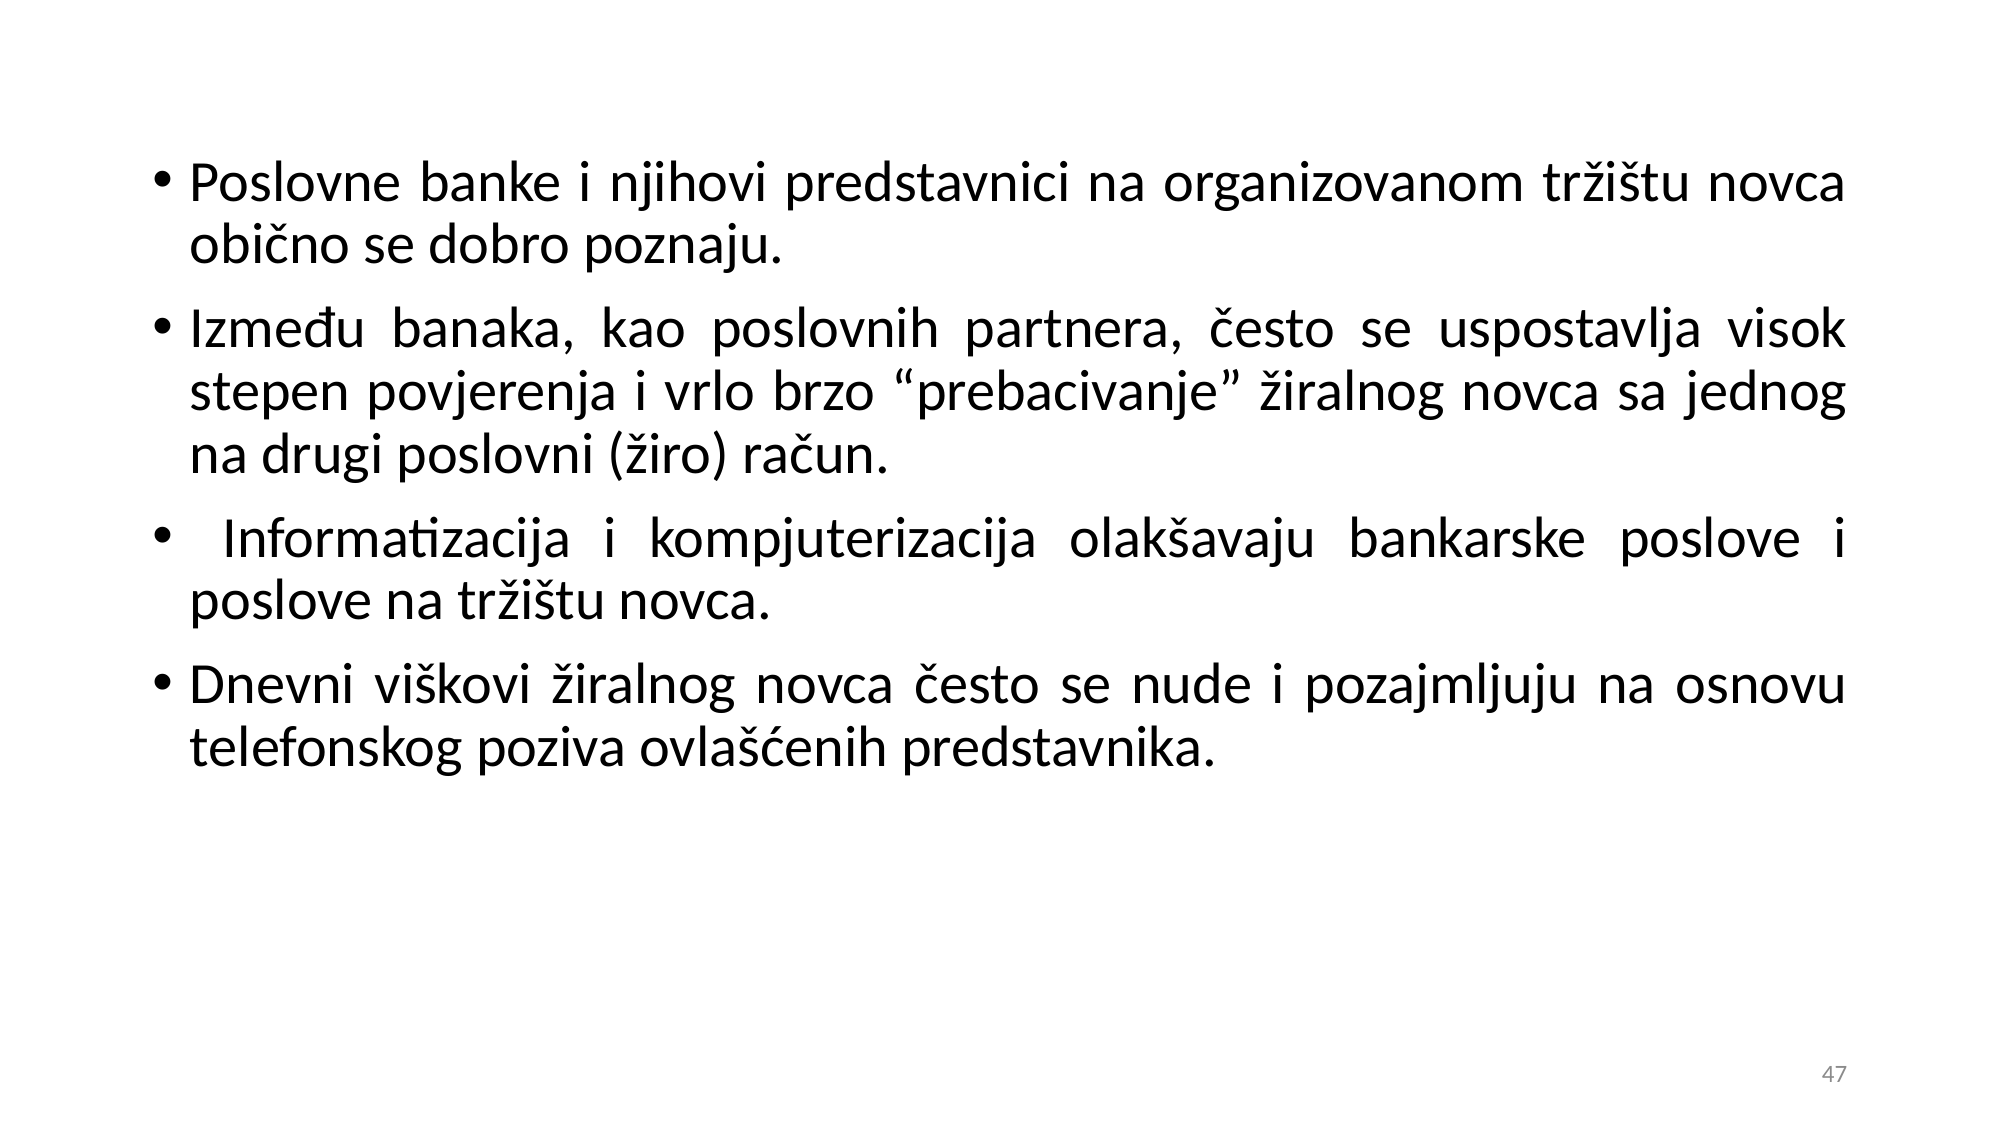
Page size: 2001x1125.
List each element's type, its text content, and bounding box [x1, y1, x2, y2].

slide_number 47 [1412, 1042, 1863, 1103]
list Poslovne banke i njihovi predstavnici na organizovanom tržištu novca obično se dobro poznaju. Između banaka, kao poslovnih partnera, često se uspostavlja visok stepen povjerenja i vrlo brzo “prebacivanje” žiralnog novca sa jednog na drugi poslovni (žiro) račun. Informatizacija i kompjuterizacija olakšavaju bankarske poslove i poslove na tržištu novca. Dnevni viškovi žiralnog novca često se nude i pozajmljuju na osnovu telefonskog poziva ovlašćenih predstavnika. [137, 143, 1863, 1014]
